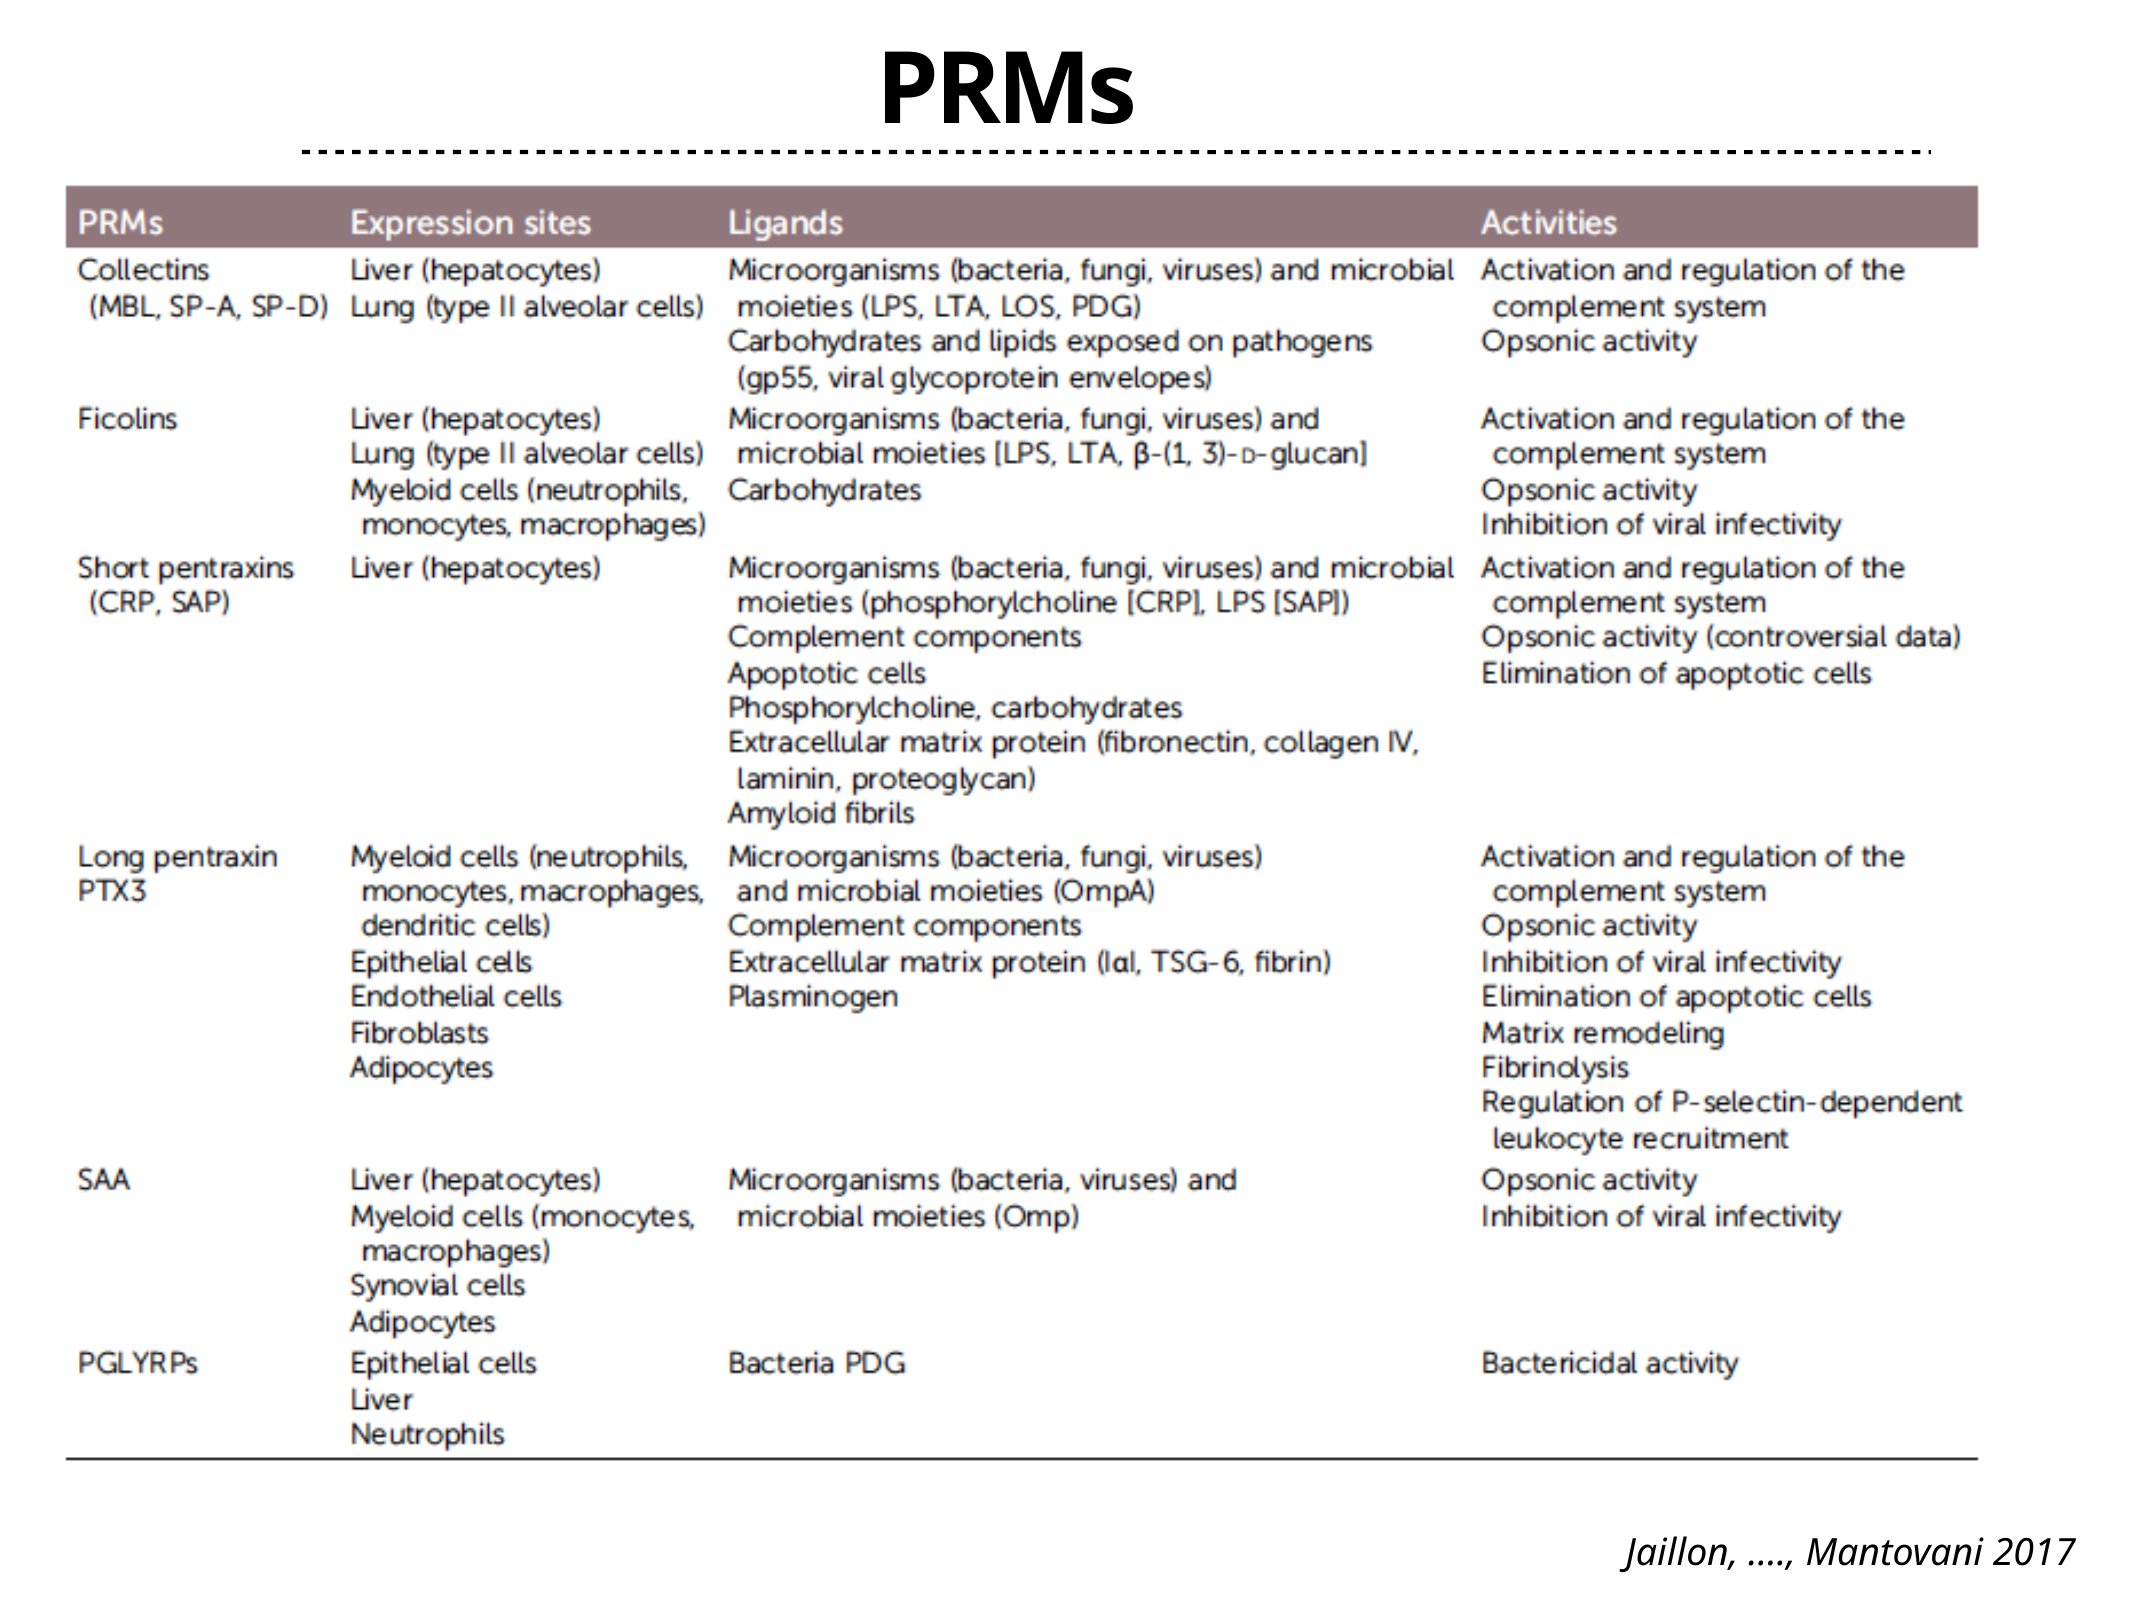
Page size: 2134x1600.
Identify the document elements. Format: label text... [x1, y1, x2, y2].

picture [61, 175, 2014, 1463]
text_box Jaillon, …., Mantovani 2017 [1617, 1519, 2085, 1582]
text_box PRMs [88, 0, 1925, 168]
